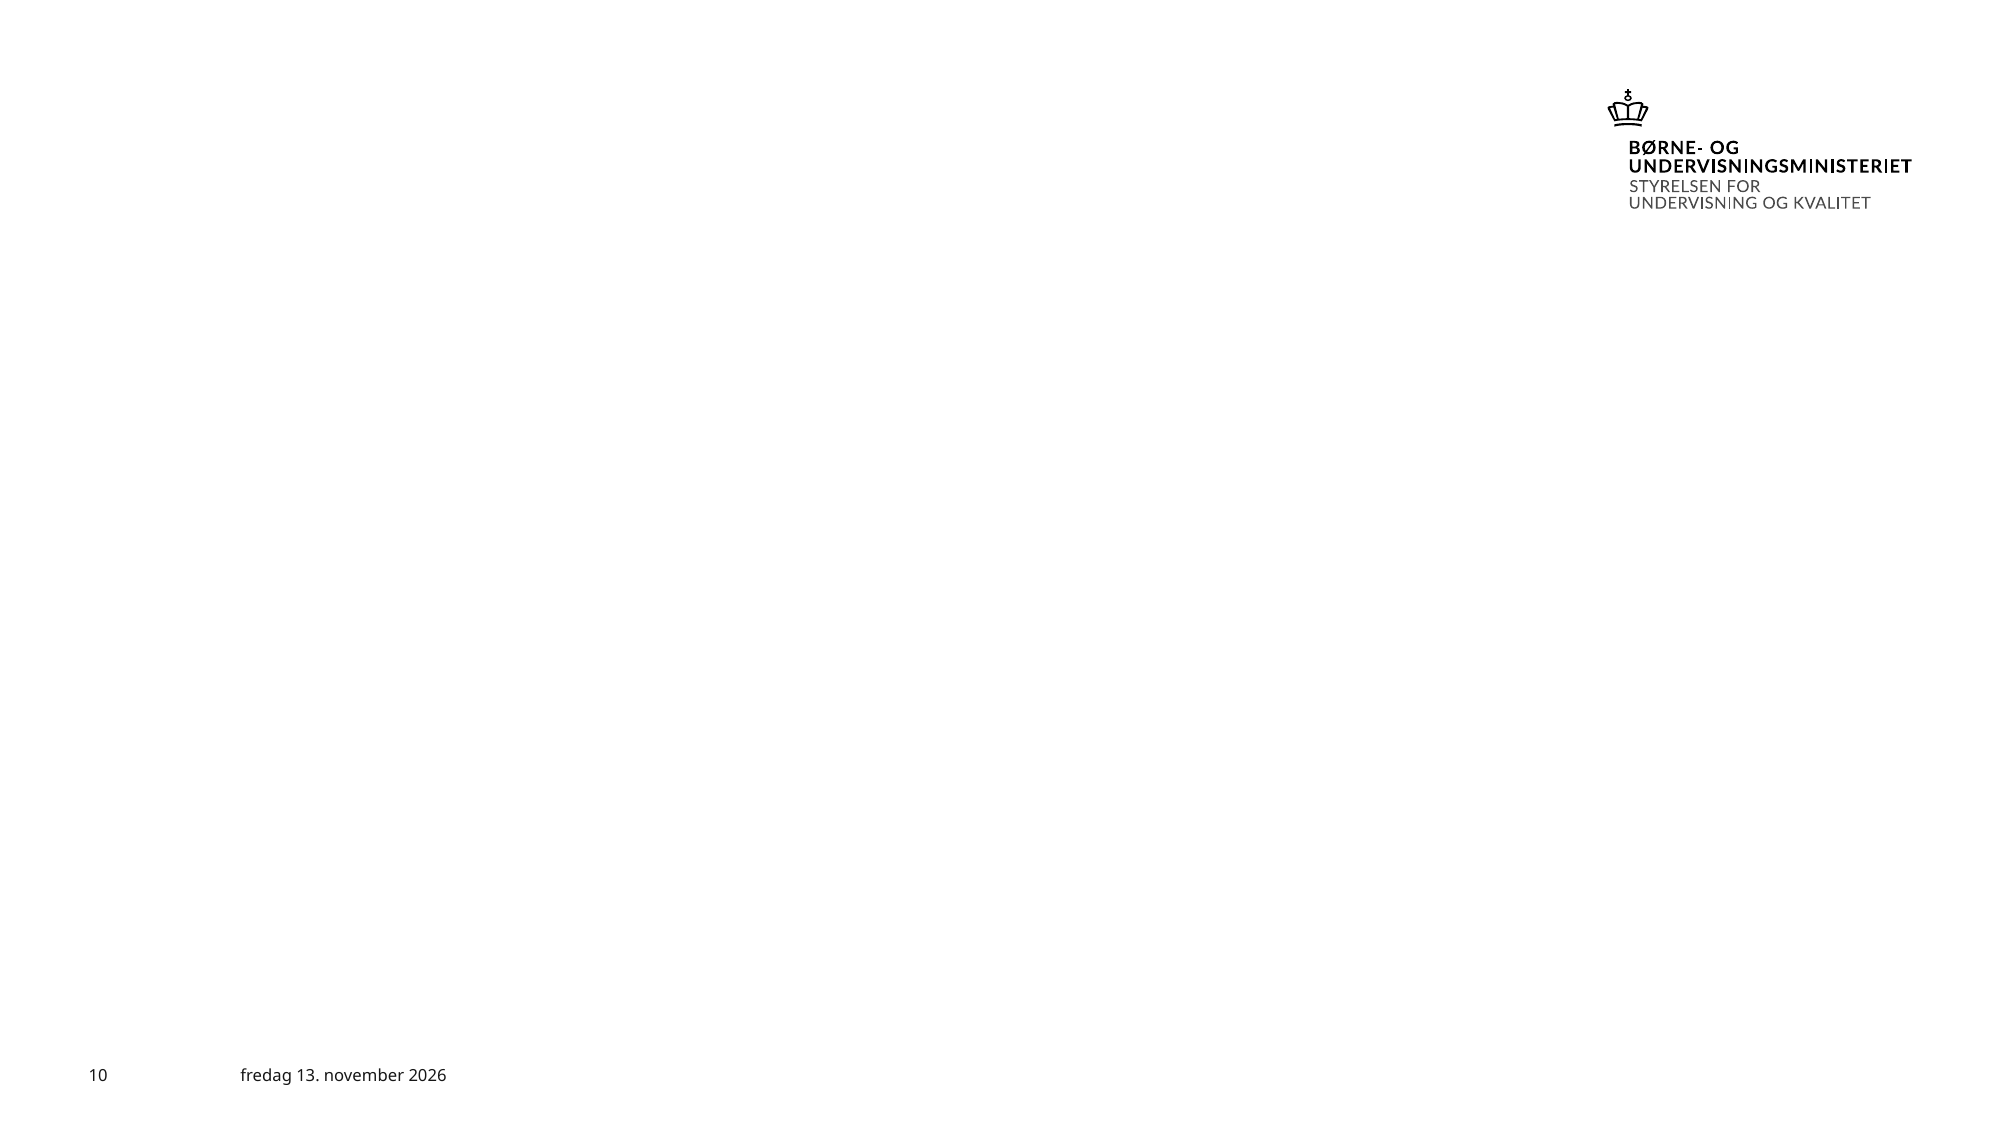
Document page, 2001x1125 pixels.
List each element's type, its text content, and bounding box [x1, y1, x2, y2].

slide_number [240, 1058, 449, 1088]
slide_number 10 [88, 1058, 134, 1088]
